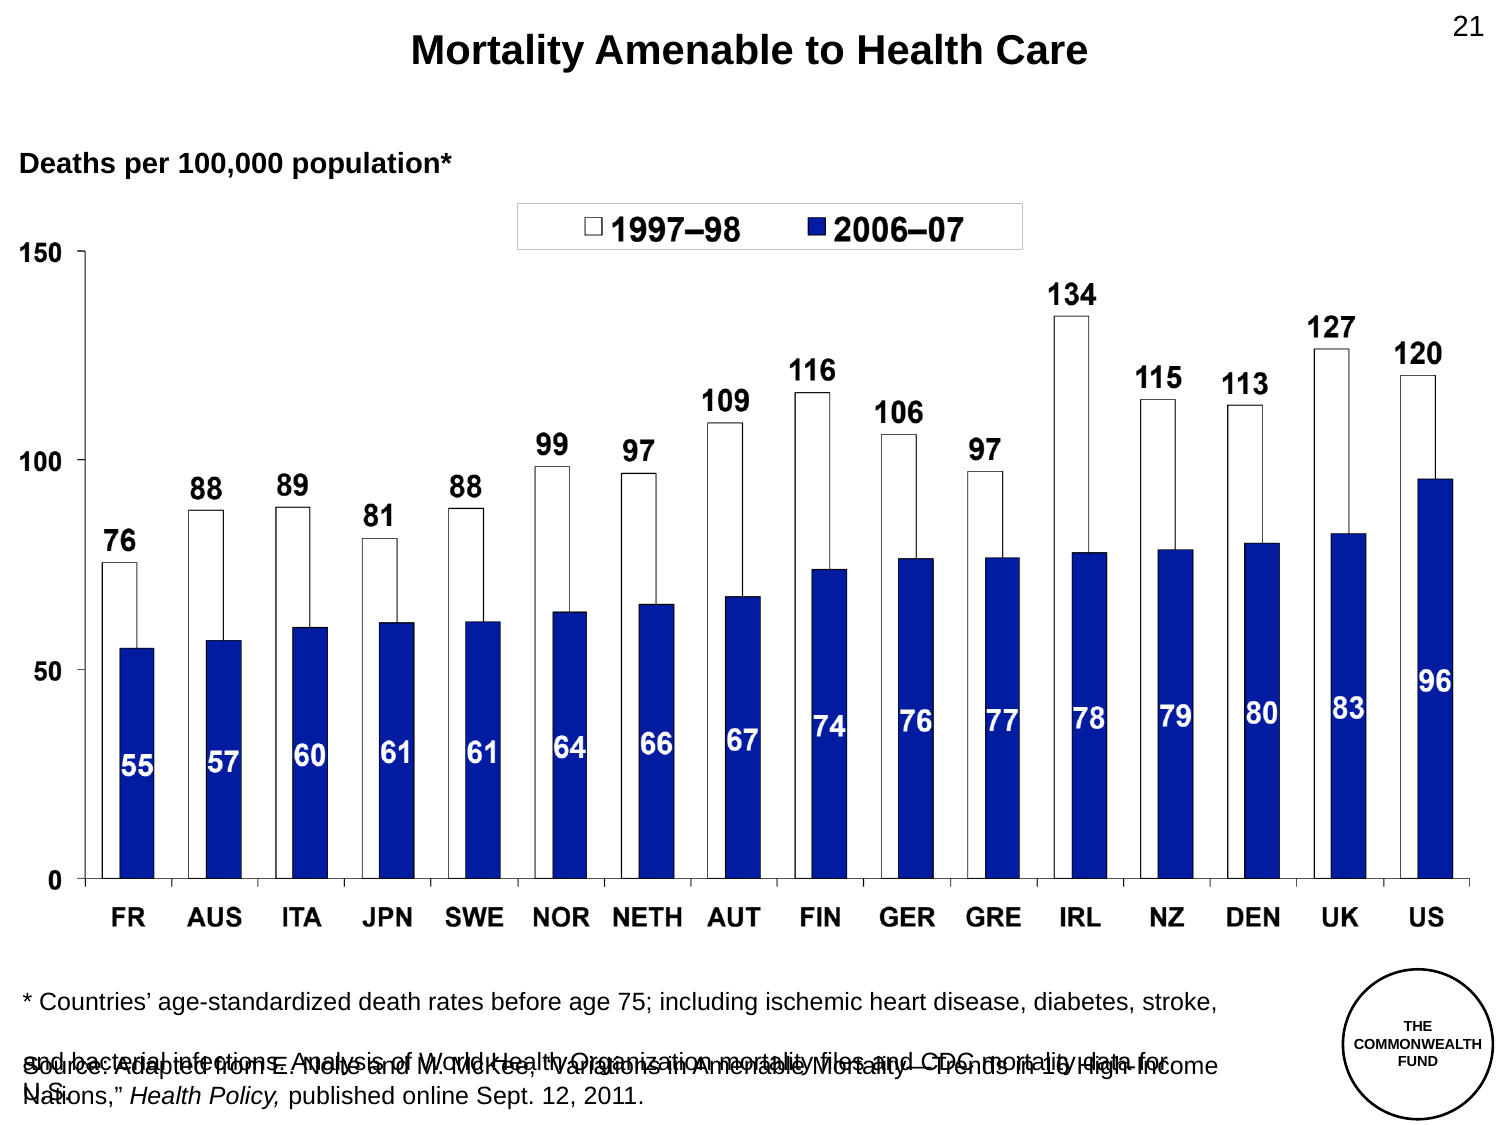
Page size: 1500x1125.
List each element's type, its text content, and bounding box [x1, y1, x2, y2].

slide_number 21 [1220, 0, 1500, 63]
title Mortality Amenable to Health Care [0, 15, 1500, 90]
text_box Deaths per 100,000 population* [4, 137, 597, 173]
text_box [8, 169, 1495, 1108]
